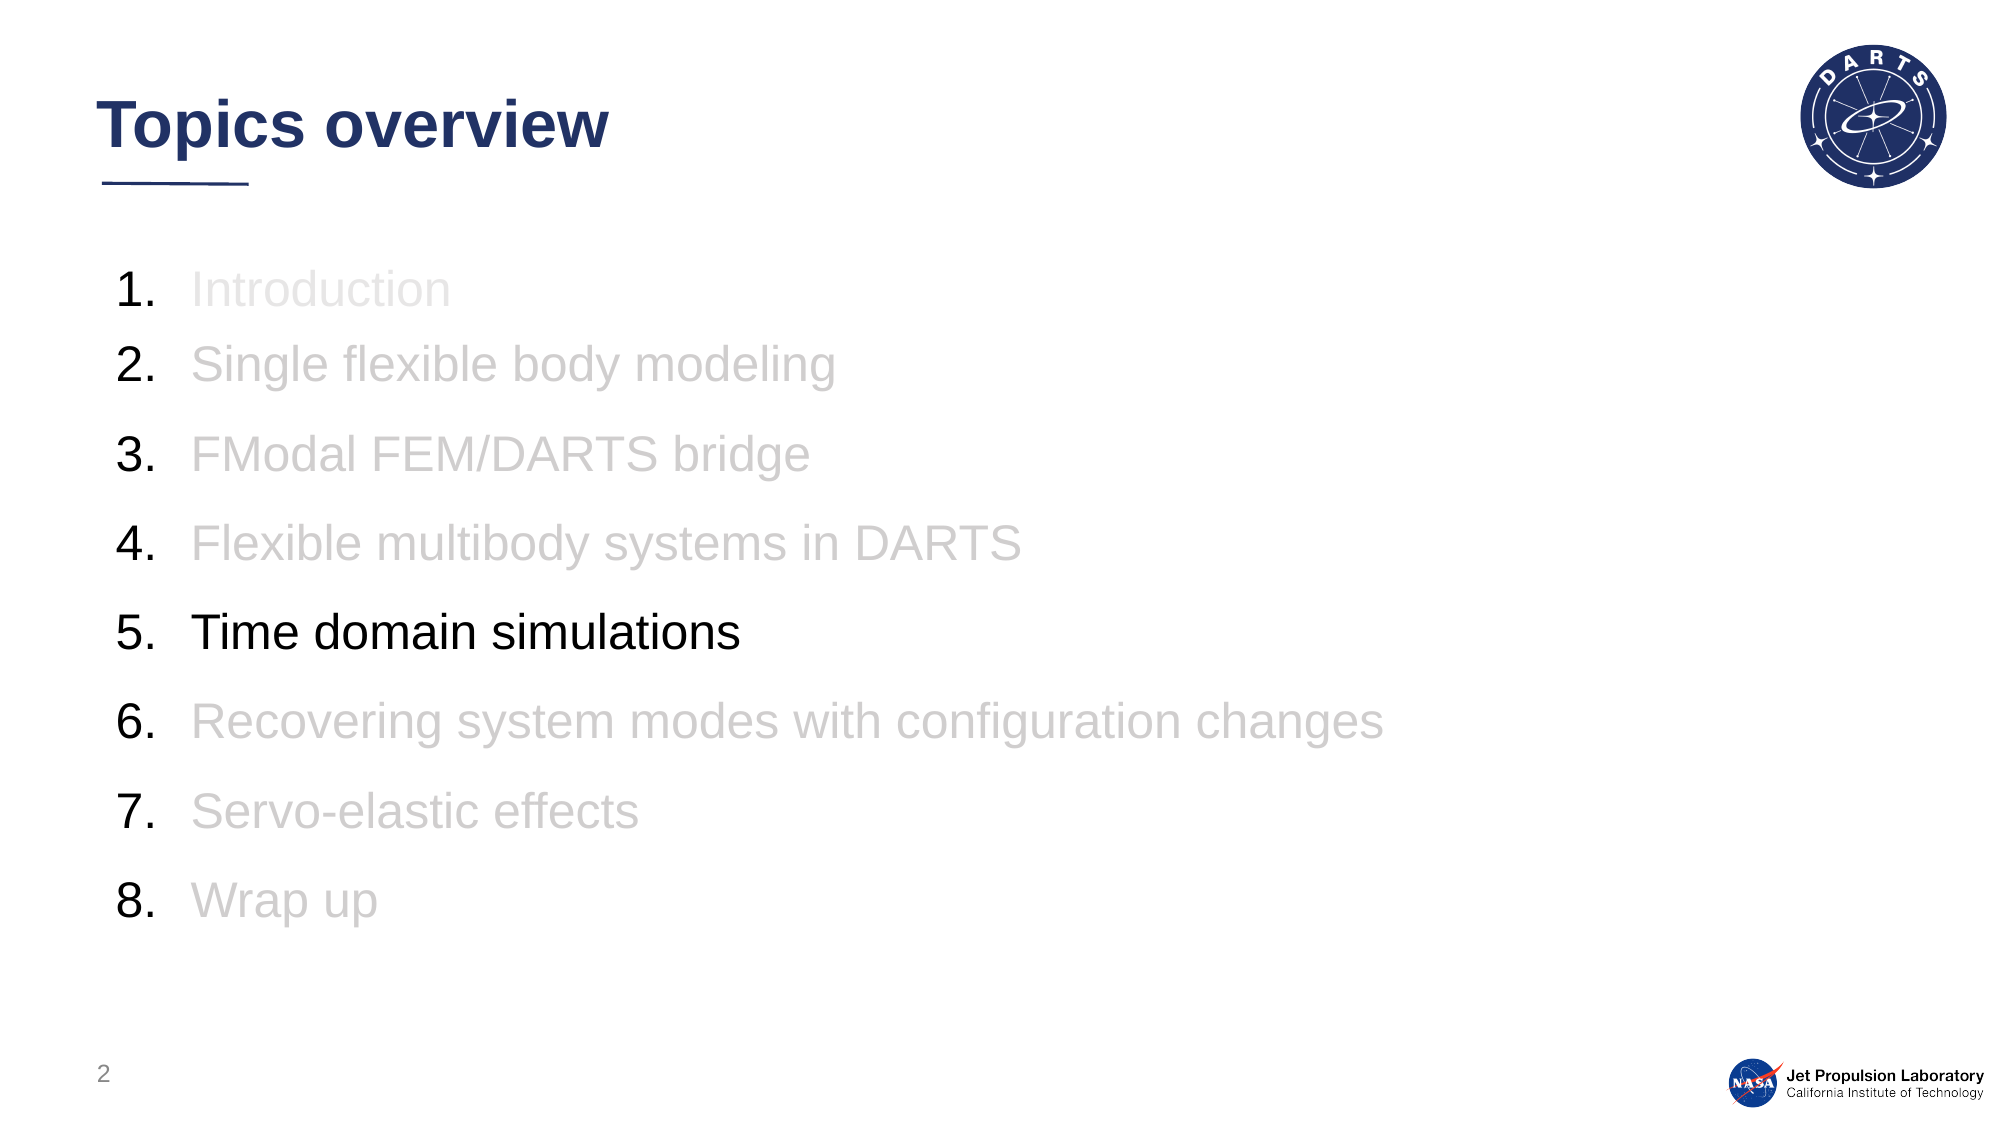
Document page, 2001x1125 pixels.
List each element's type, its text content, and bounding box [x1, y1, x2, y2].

picture [1796, 41, 1951, 192]
title Topics overview [81, 68, 1750, 184]
picture [1710, 1042, 2000, 1124]
list Introduction Single flexible body modeling FModal FEM/DARTS bridge Flexible multibody systems in DARTS Time domain simulations Recovering system modes with configuration changes Servo-elastic effects Wrap up [81, 255, 1919, 971]
slide_number 2 [81, 1042, 532, 1103]
